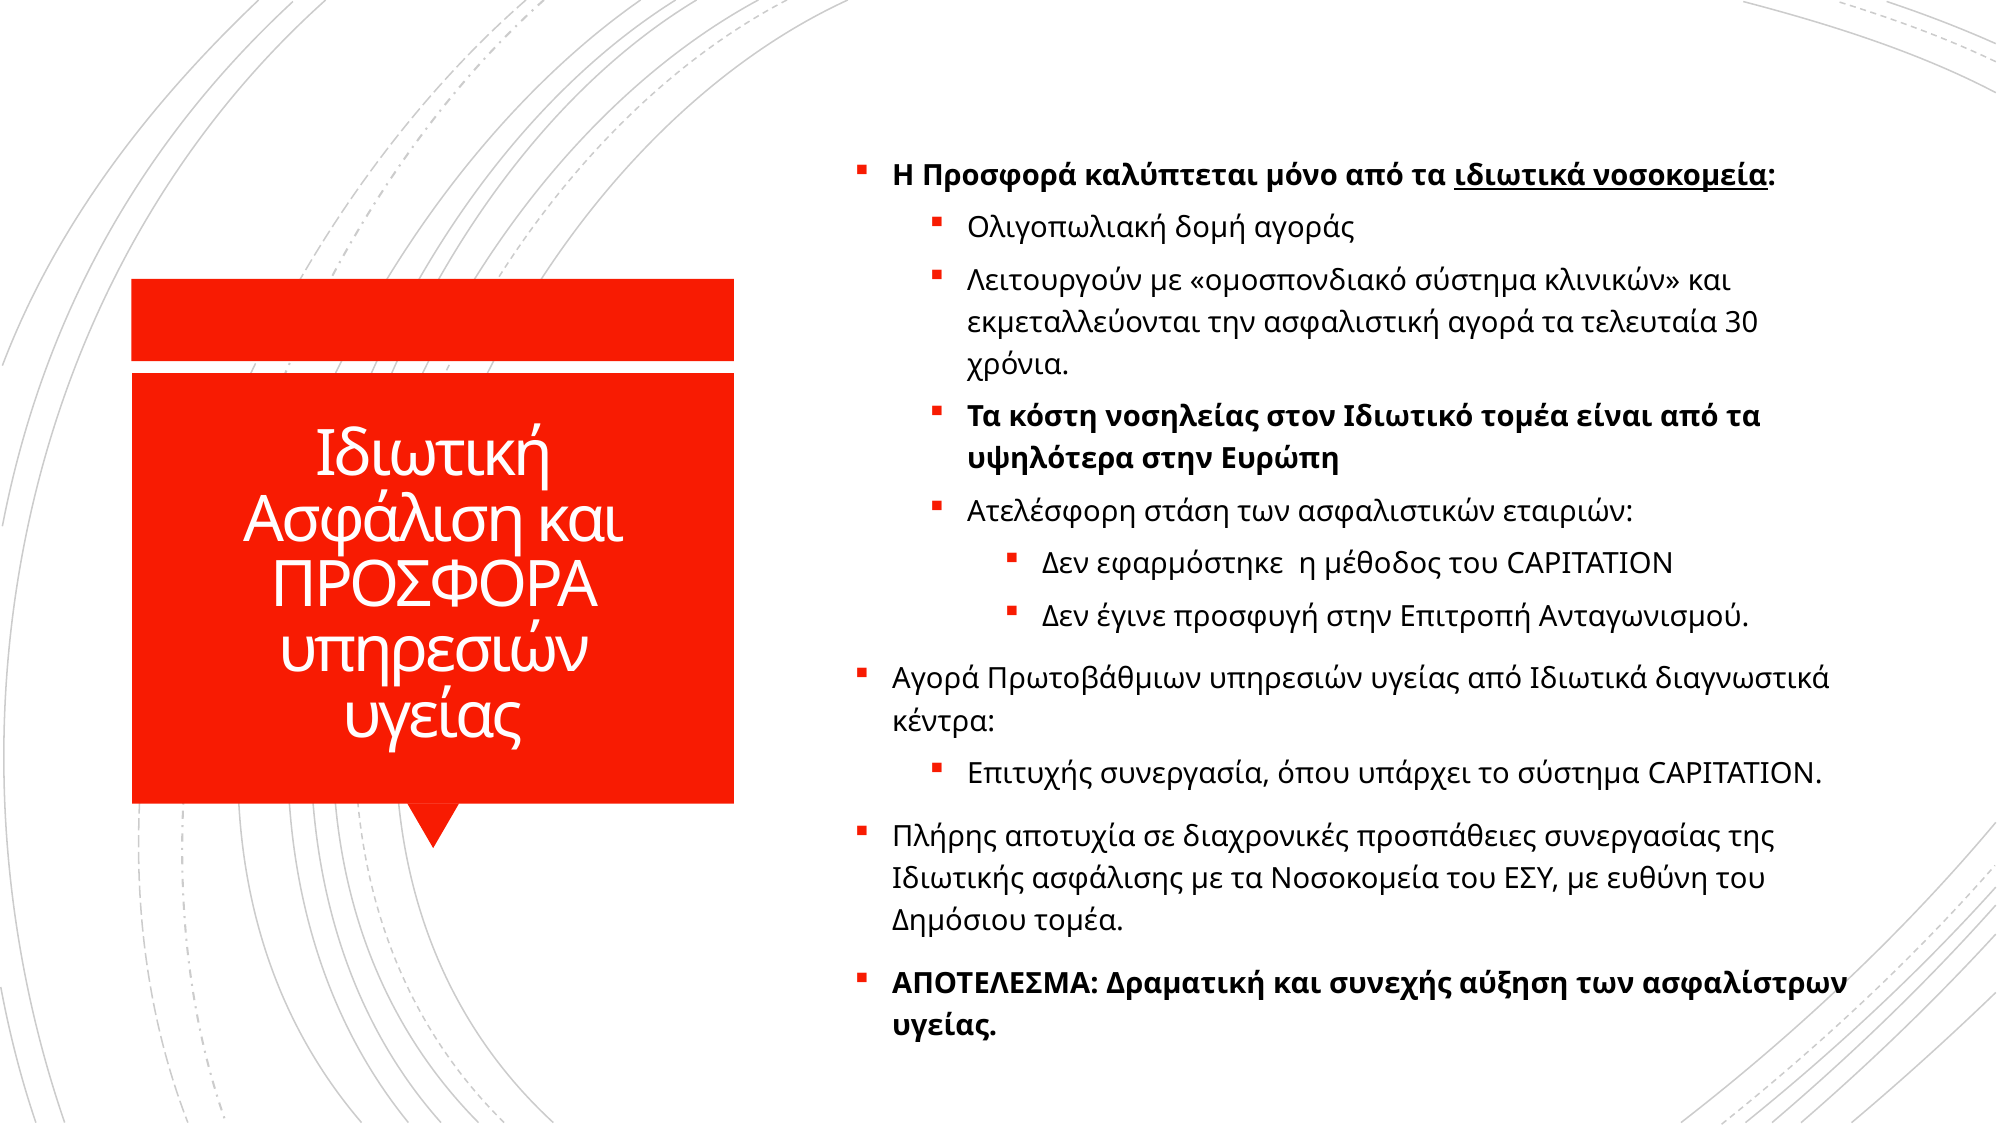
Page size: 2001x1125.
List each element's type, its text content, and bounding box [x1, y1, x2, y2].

title Ιδιωτική Ασφάλιση και ΠΡΟΣΦΟΡΑ υπηρεσιών υγείας [145, 385, 720, 789]
list Η Προσφορά καλύπτεται μόνο από τα ιδιωτικά νοσοκομεία: Ολιγοπωλιακή δομή αγοράς Λειτουργούν με «ομοσπονδιακό σύστημα κλινικών» και εκμεταλλεύονται την ασφαλιστική αγορά τα τελευταία 30 χρόνια. Τα κόστη νοσηλείας στον Ιδιωτικό τομέα είναι από τα υψηλότερα στην Ευρώπη Ατελέσφορη στάση των ασφαλιστικών εταιριών: Δεν εφαρμόστηκε η μέθοδος του CAPITATION Δεν έγινε προσφυγή στην Επιτροπή Ανταγωνισμού. Αγορά Πρωτοβάθμιων υπηρεσιών υγείας από Ιδιωτικά διαγνωστικά κέντρα: Επιτυχής συνεργασία, όπου υπάρχει το σύστημα CAPITATION. Πλήρης αποτυχία σε διαχρονικές προσπάθειες συνεργασίας της Ιδιωτικής ασφάλισης με τα Νοσοκομεία του ΕΣΥ, με ευθύνη του Δημόσιου τομέα. ΑΠΟΤΕΛΕΣΜΑ: Δραματική και συνεχής αύξηση των ασφαλίστρων υγείας. [839, 131, 1871, 1059]
